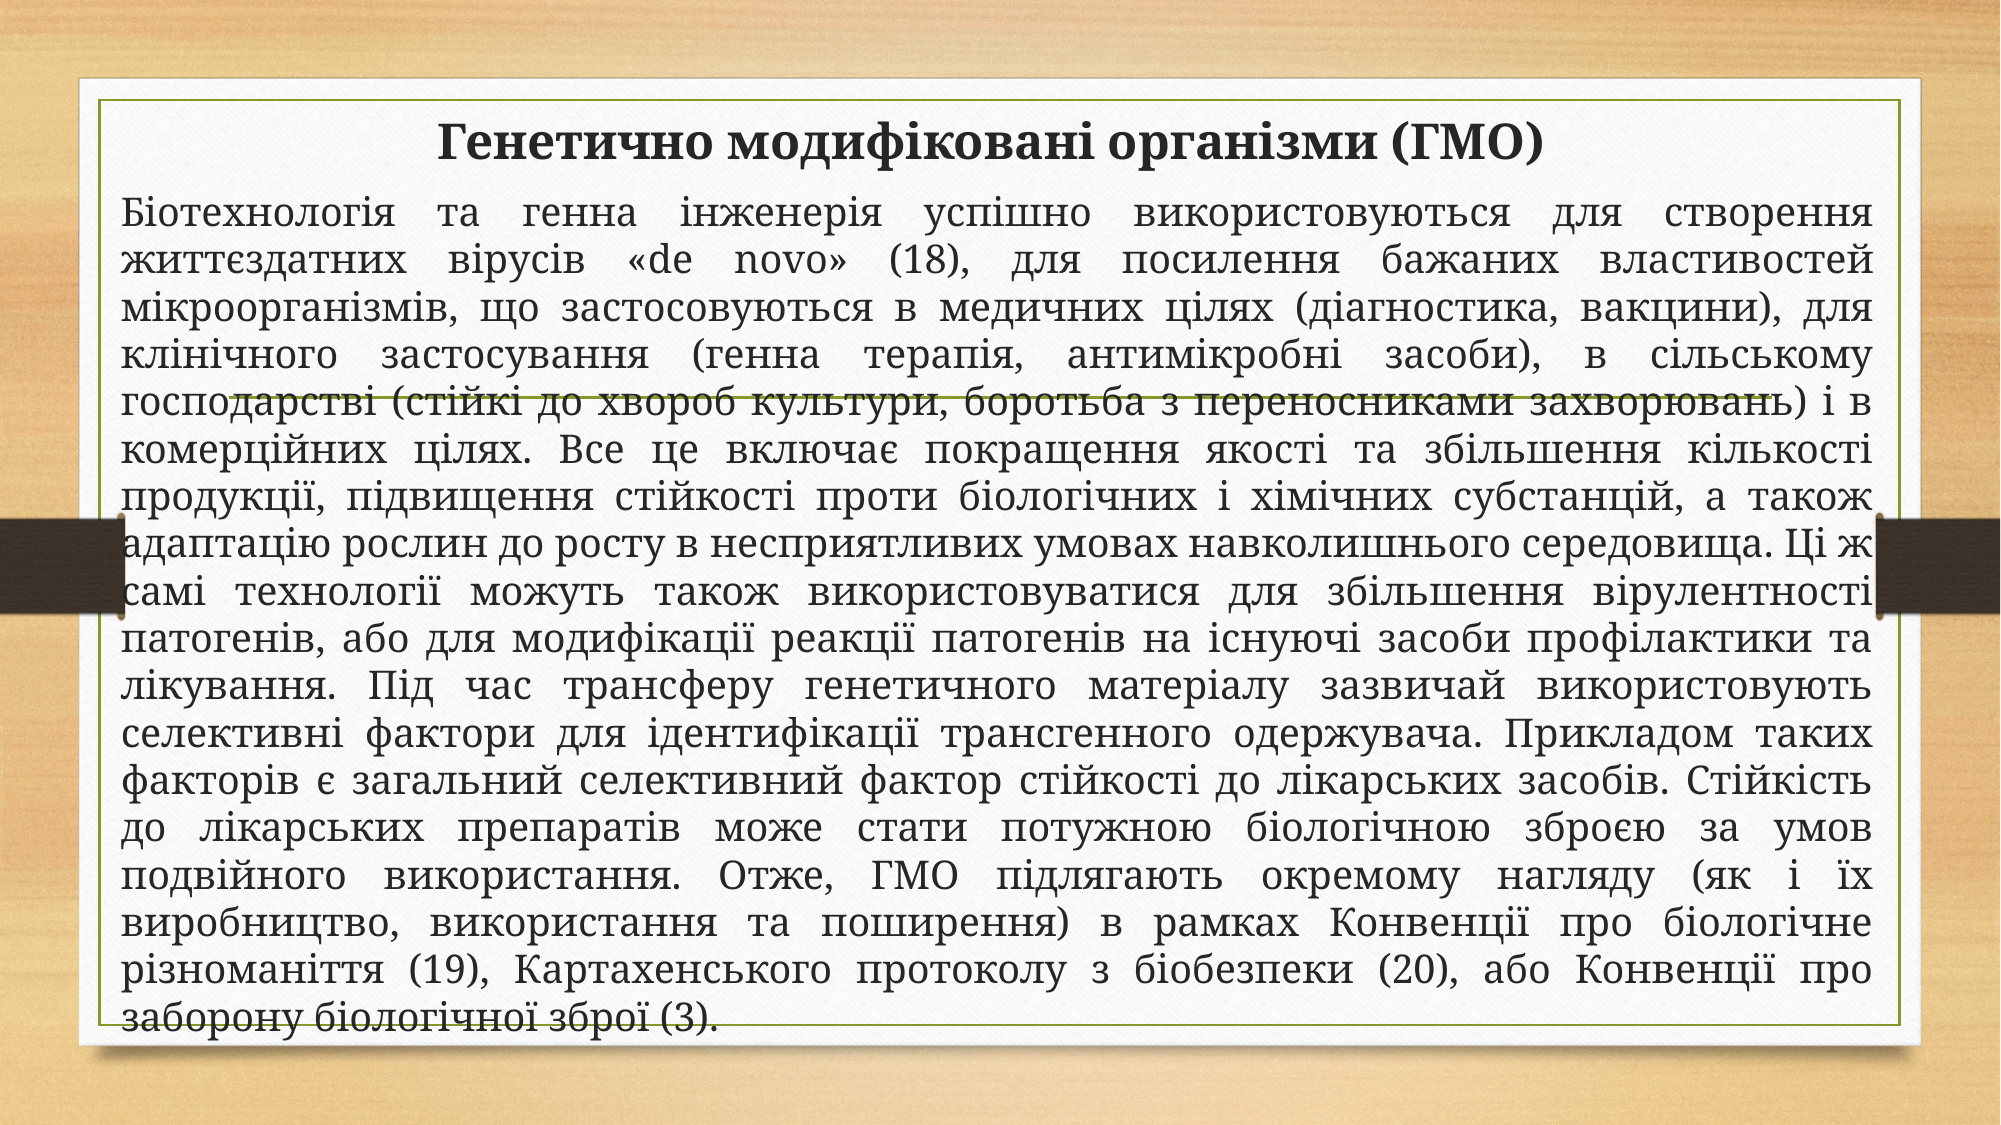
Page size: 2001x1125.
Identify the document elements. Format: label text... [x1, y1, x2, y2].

picture [0, 0, 2001, 1125]
list Генетично модифіковані організми (ГМО) Біотехнологія та генна інженерія успішно використовуються для створення життєздатних вірусів «de novo» (18), для посилення бажаних властивостей мікроорганізмів, що застосовуються в медичних цілях (діагностика, вакцини), для клінічного застосування (генна терапія, антимікробні засоби), в сільському господарстві (стійкі до хвороб культури, боротьба з переносниками захворювань) і в комерційних цілях. Все це включає покращення якості та збільшення кількості продукції, підвищення стійкості проти біологічних і хімічних субстанцій, а також адаптацію рослин до росту в несприятливих умовах навколишнього середовища. Ці ж самі технології можуть також використовуватися для збільшення вірулентності патогенів, або для модифікації реакції патогенів на існуючі засоби профілактики та лікування. Під час трансферу генетичного матеріалу зазвичай використовують селективні фактори для ідентифікації трансгенного одержувача. Прикладом таких факторів є загальний селективний фактор стійкості до лікарських засобів. Стійкість до лікарських препаратів може стати потужною біологічною зброєю за умов подвійного використання. Отже, ГМО підлягають окремому нагляду (як і їх виробництво, використання та поширення) в рамках Конвенції про біологічне різноманіття (19), Картахенського протоколу з біобезпеки (20), або Конвенції про заборону біологічної зброї (3). [105, 102, 1890, 1052]
